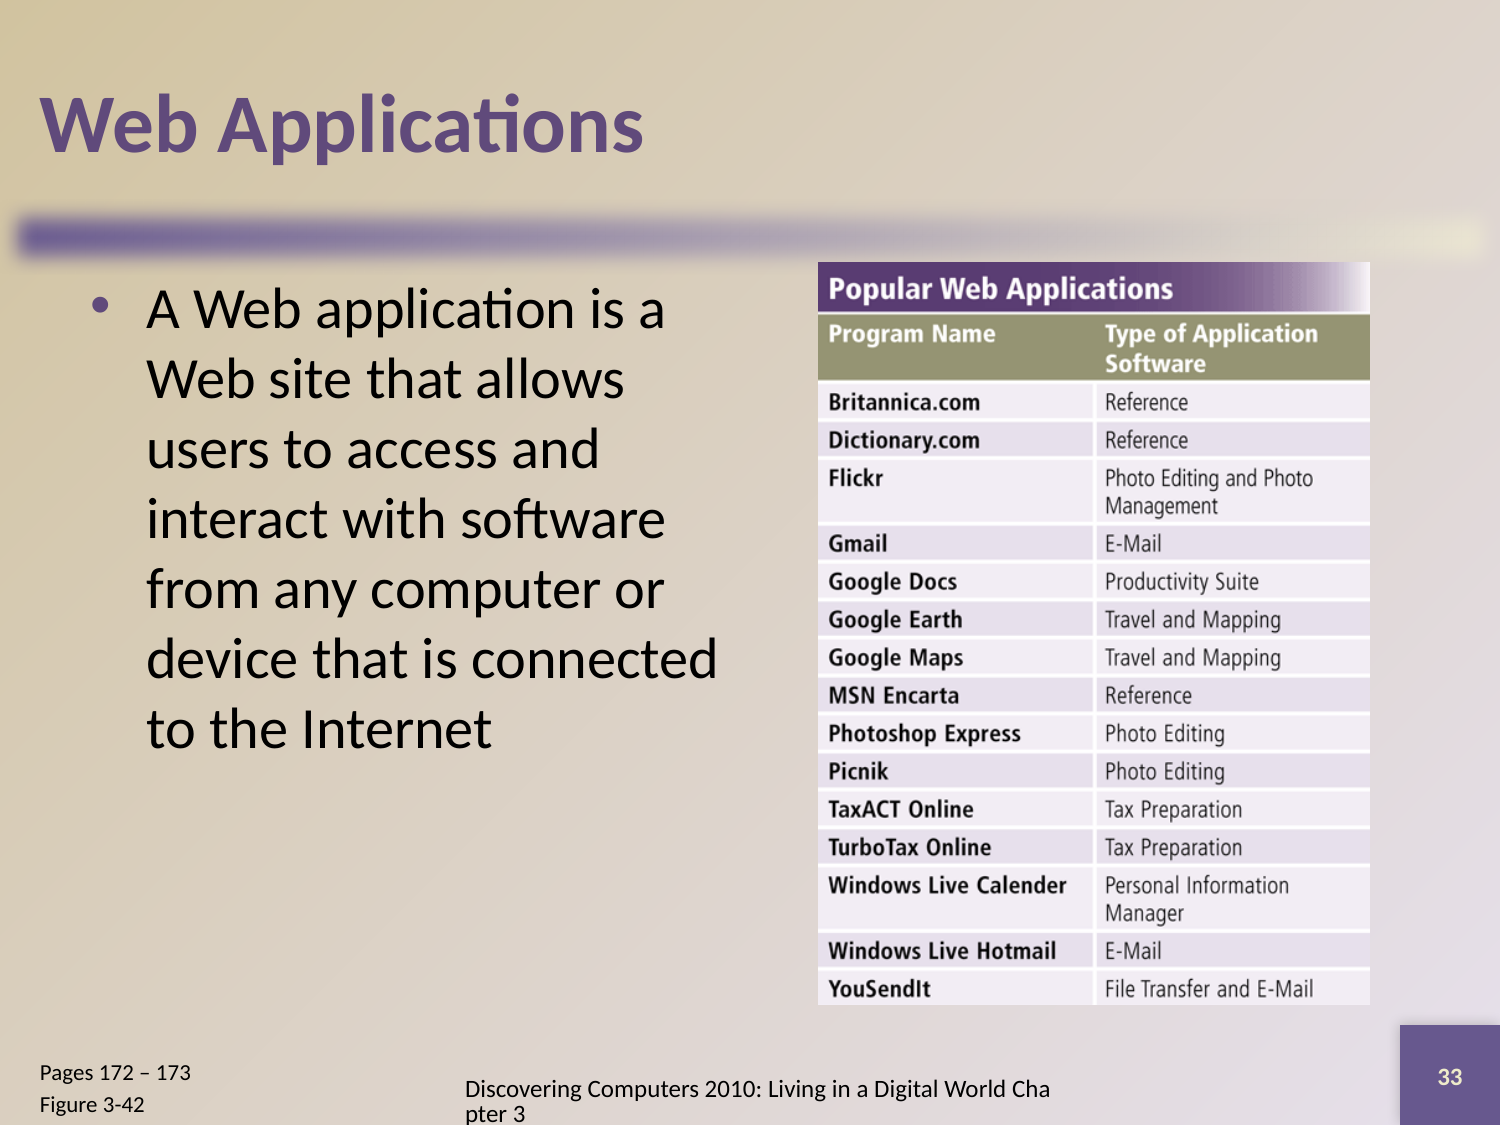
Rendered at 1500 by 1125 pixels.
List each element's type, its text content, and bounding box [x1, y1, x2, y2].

slide_number 33 [1400, 1025, 1500, 1125]
list A Web application is a Web site that allows users to access and interact with software from any computer or device that is connected to the Internet [75, 262, 738, 1005]
title Web Applications [24, 24, 1475, 213]
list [818, 262, 1370, 1006]
footer Discovering Computers 2010: Living in a Digital World Chapter 3 [450, 1050, 1075, 1125]
list Pages 172 – 173 Figure 3-42 [24, 1050, 300, 1125]
